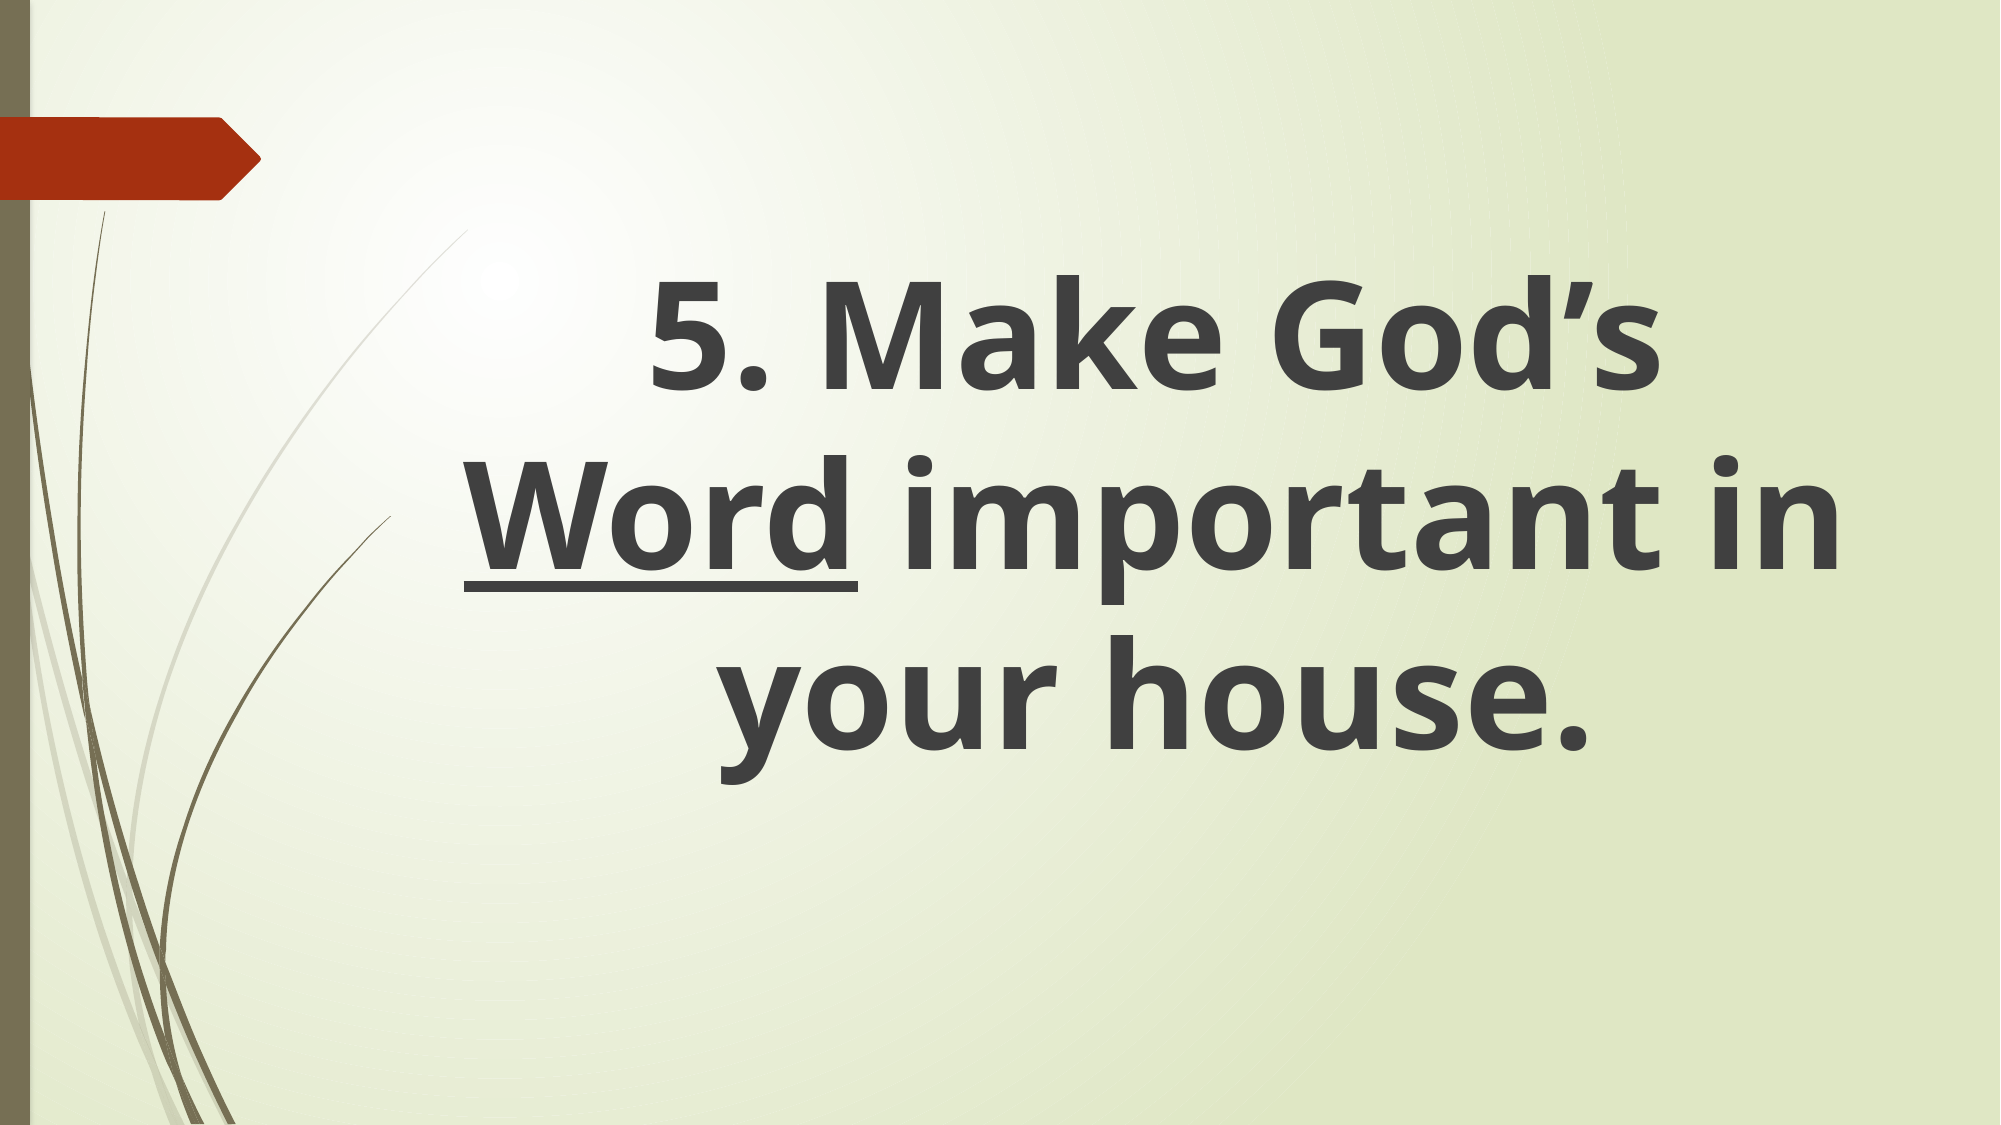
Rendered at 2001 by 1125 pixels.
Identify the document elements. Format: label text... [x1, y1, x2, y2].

list 5. Make God’s Word important in your house. [424, 232, 1888, 852]
